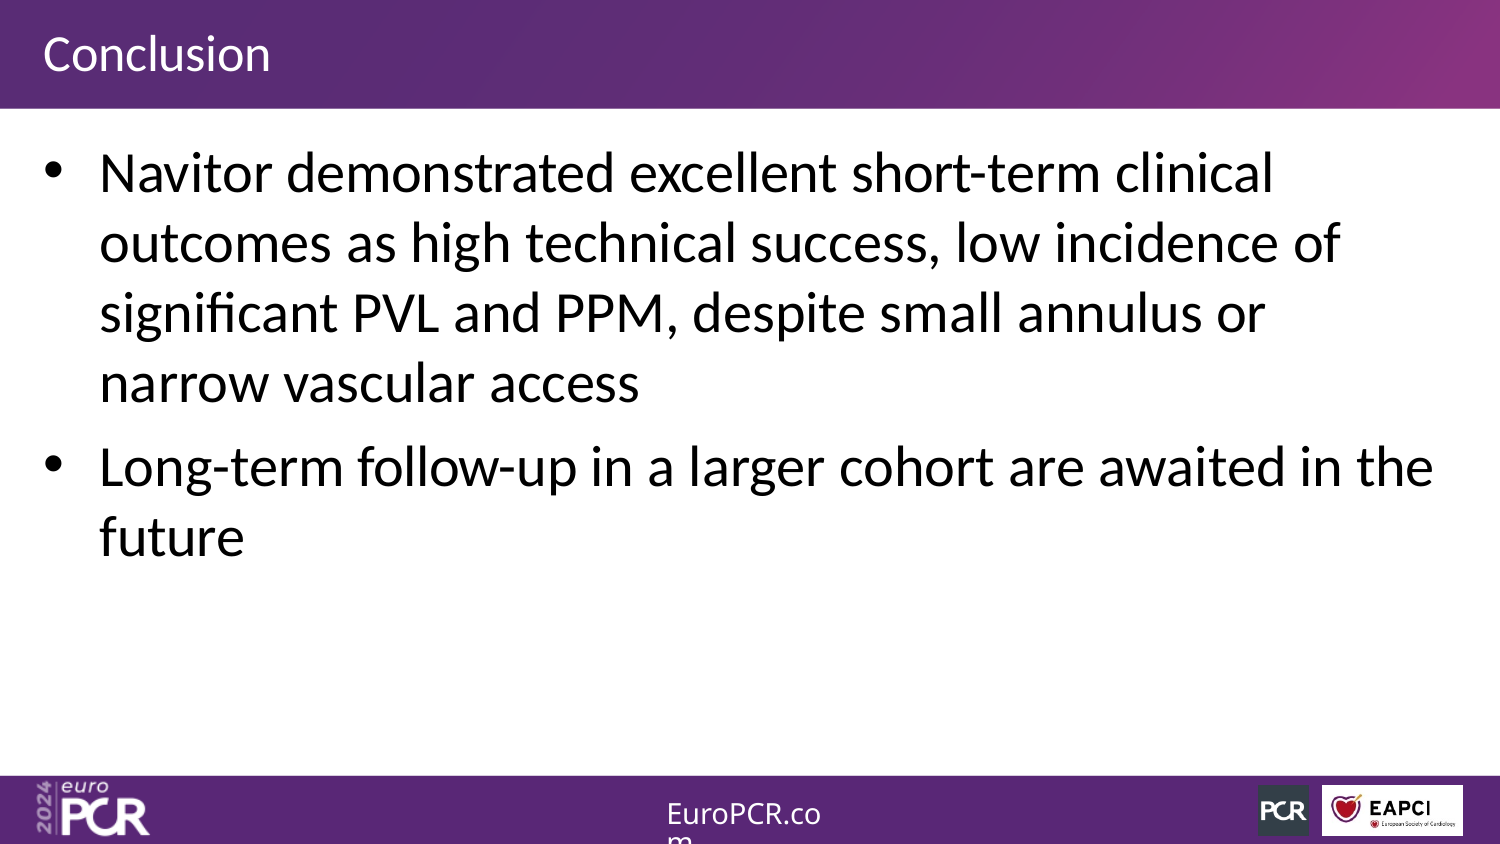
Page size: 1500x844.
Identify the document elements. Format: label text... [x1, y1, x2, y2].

picture [0, 0, 1500, 844]
footer EuroPCR.com [664, 800, 826, 844]
text_box Navitor demonstrated excellent short-term clinical outcomes as high technical success, low incidence of significant PVL and PPM, despite small annulus or narrow vascular access Long-term follow-up in a larger cohort are awaited in the future [41, 132, 1446, 569]
title Conclusion [41, 17, 899, 160]
